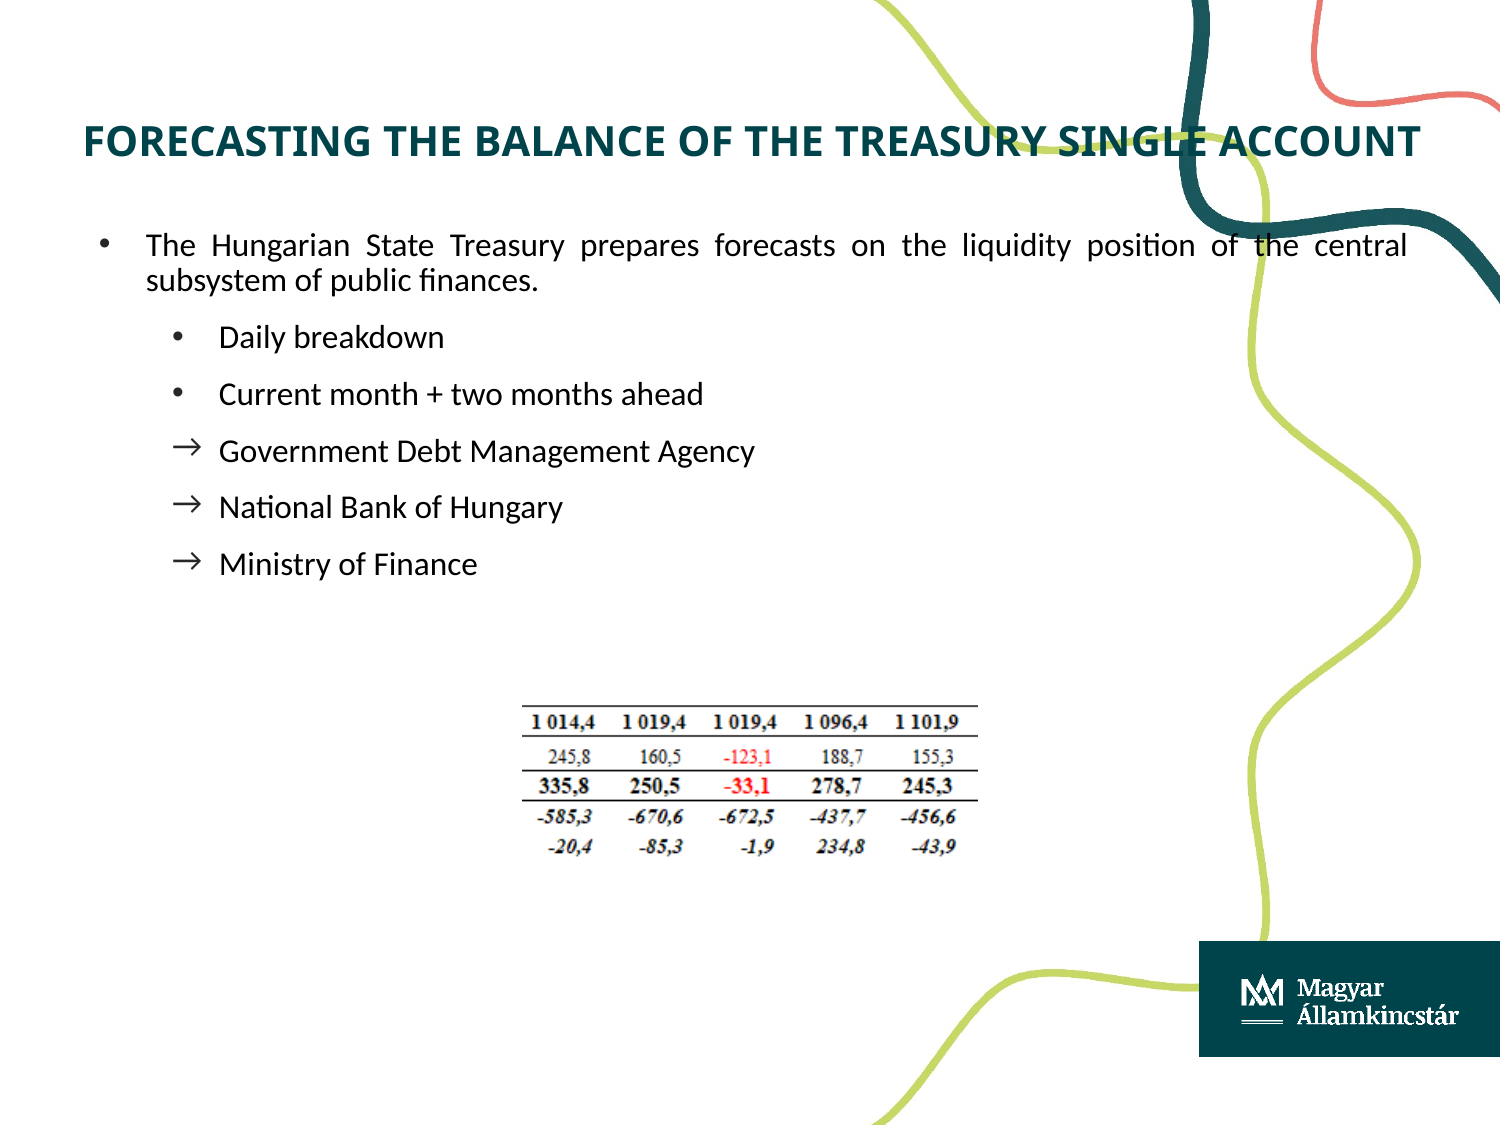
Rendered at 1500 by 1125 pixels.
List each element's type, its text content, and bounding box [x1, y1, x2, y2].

picture [0, 0, 1500, 1125]
title Forecasting the balance of the Treasury Single Account [56, 48, 1448, 216]
